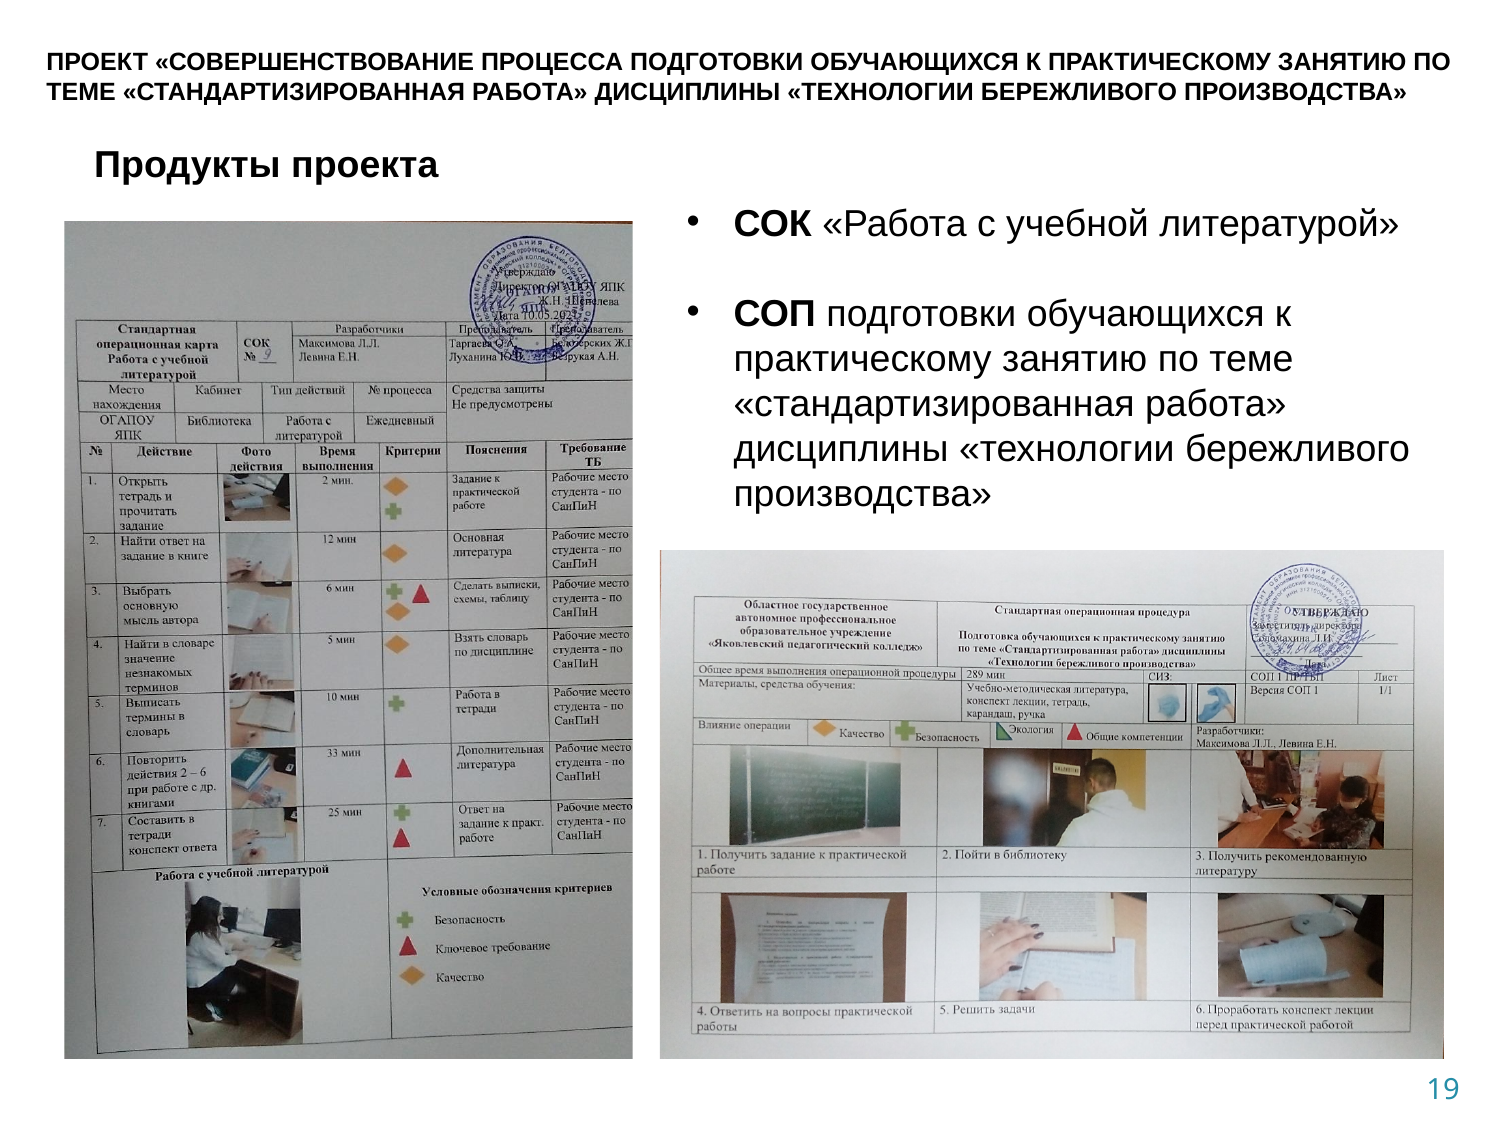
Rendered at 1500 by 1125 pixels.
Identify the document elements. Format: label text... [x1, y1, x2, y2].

text_box СОК «Работа с учебной литературой» СОП подготовки обучающихся к практическому занятию по теме «стандартизированная работа» дисциплины «технологии бережливого производства» [671, 191, 1432, 521]
picture [659, 550, 1445, 1059]
slide_number 19 [76, 1062, 1475, 1103]
text_box Проект «СОВЕРШЕНСТВОВАНИЕ процесса подготовки обучающихся к практическому занятию по теме «стандартизированная работа» дисциплины «технологии бережливого производства» [31, 45, 1486, 105]
picture [63, 221, 633, 1059]
text_box Продукты проекта [79, 132, 454, 192]
